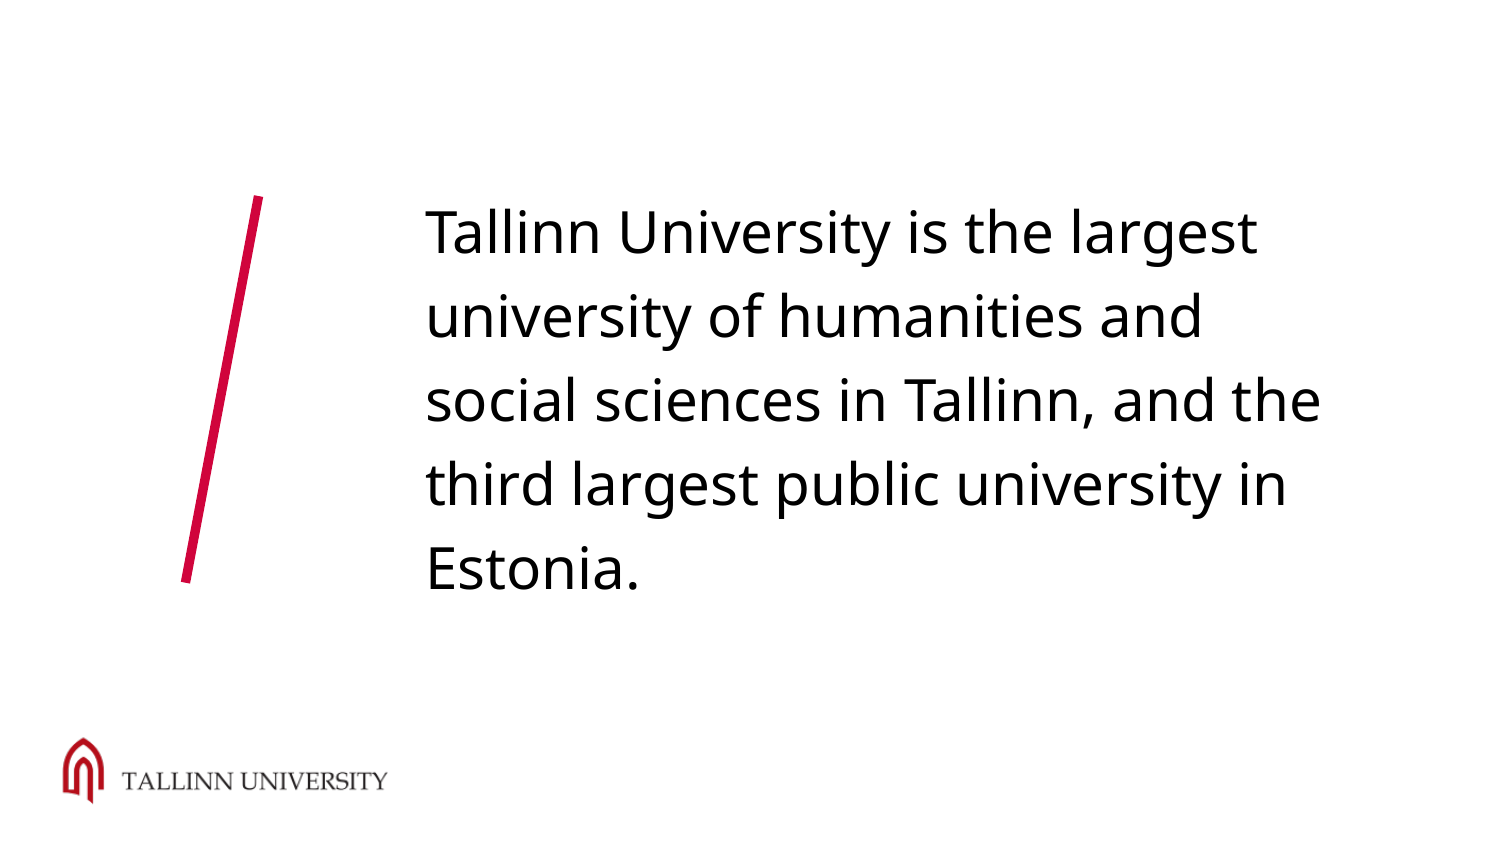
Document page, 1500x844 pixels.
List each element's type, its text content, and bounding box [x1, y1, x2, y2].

list Tallinn University is the largest university of humanities and social sciences in Tallinn, and the third largest public university in Estonia. [409, 233, 1349, 549]
